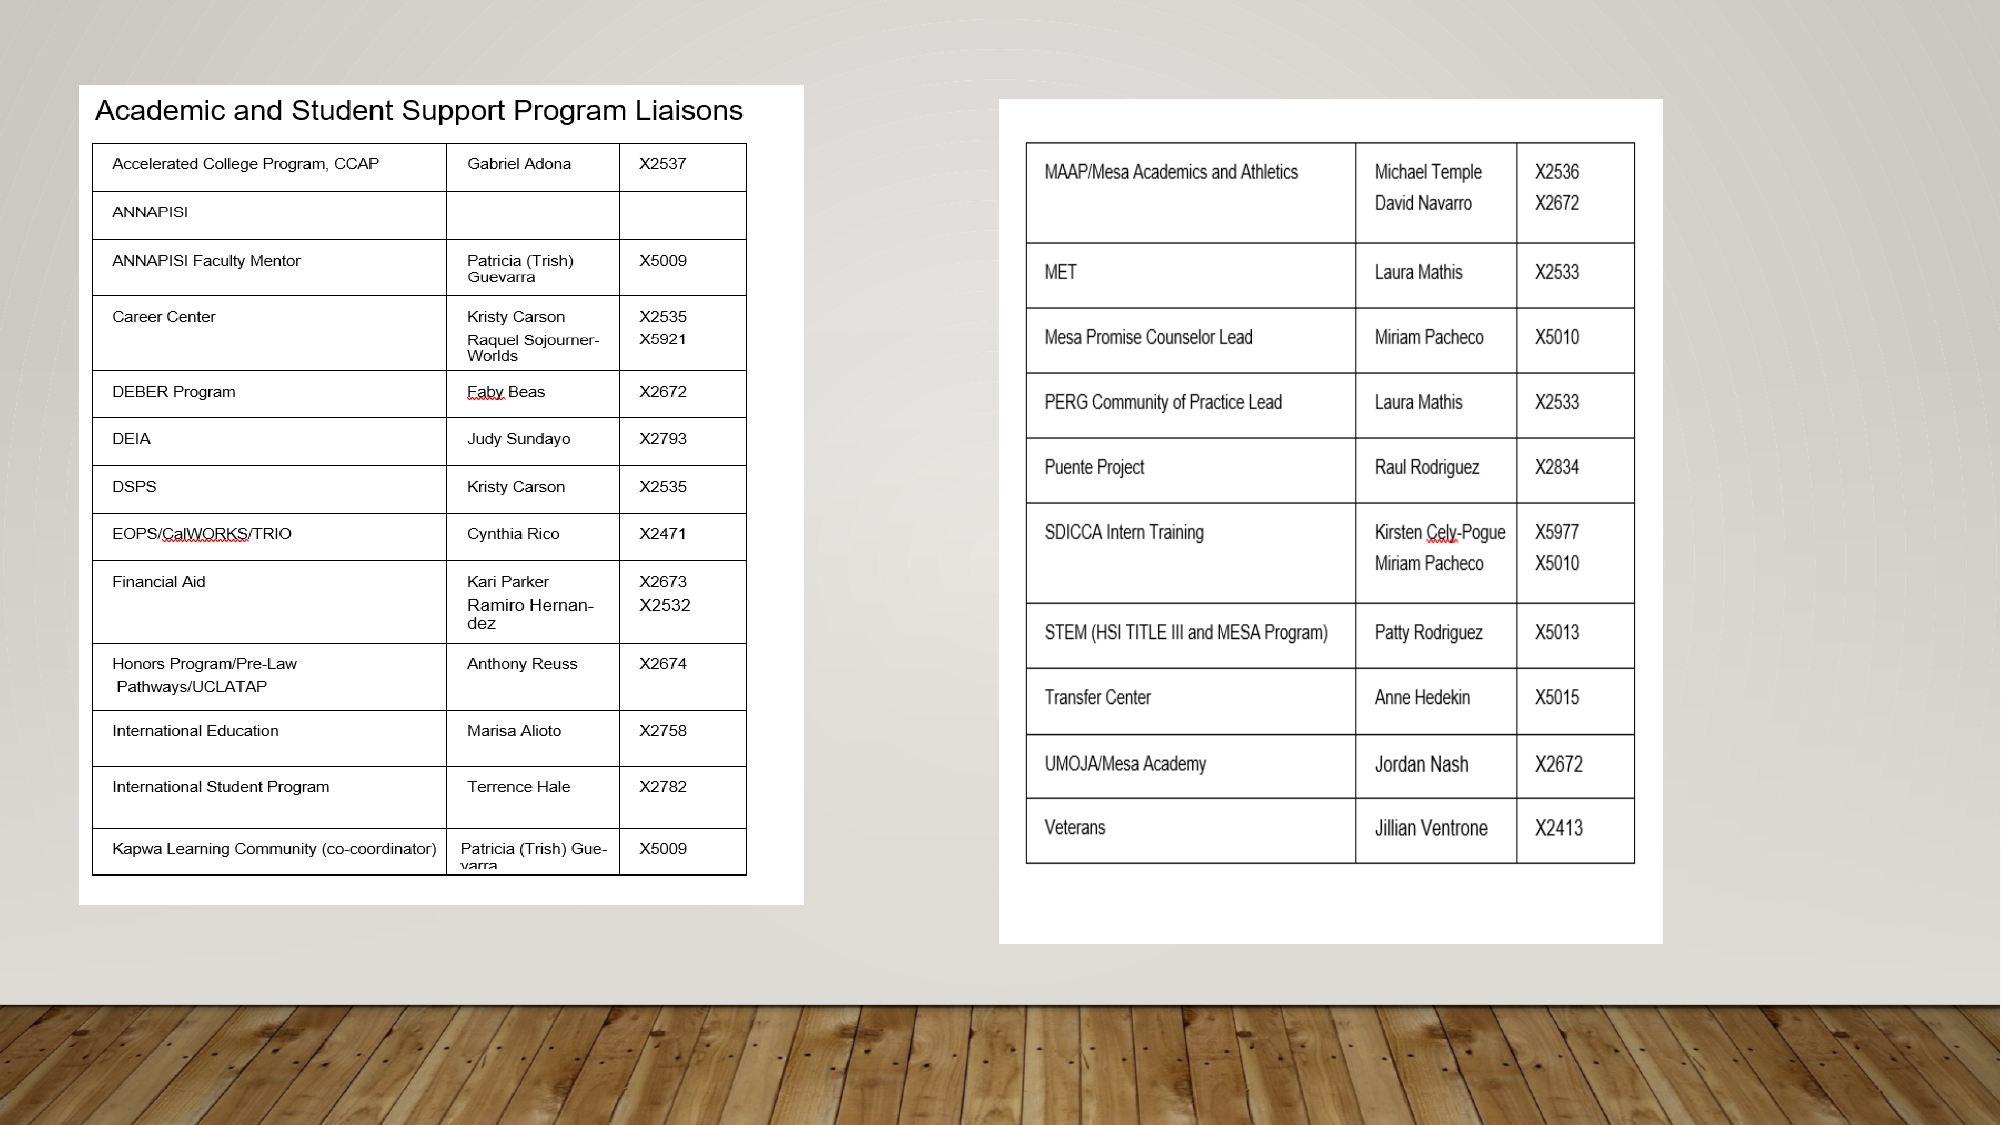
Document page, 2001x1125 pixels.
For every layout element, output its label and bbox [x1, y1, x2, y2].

list [78, 85, 804, 905]
list [999, 99, 1663, 944]
picture [0, 1005, 2000, 1125]
